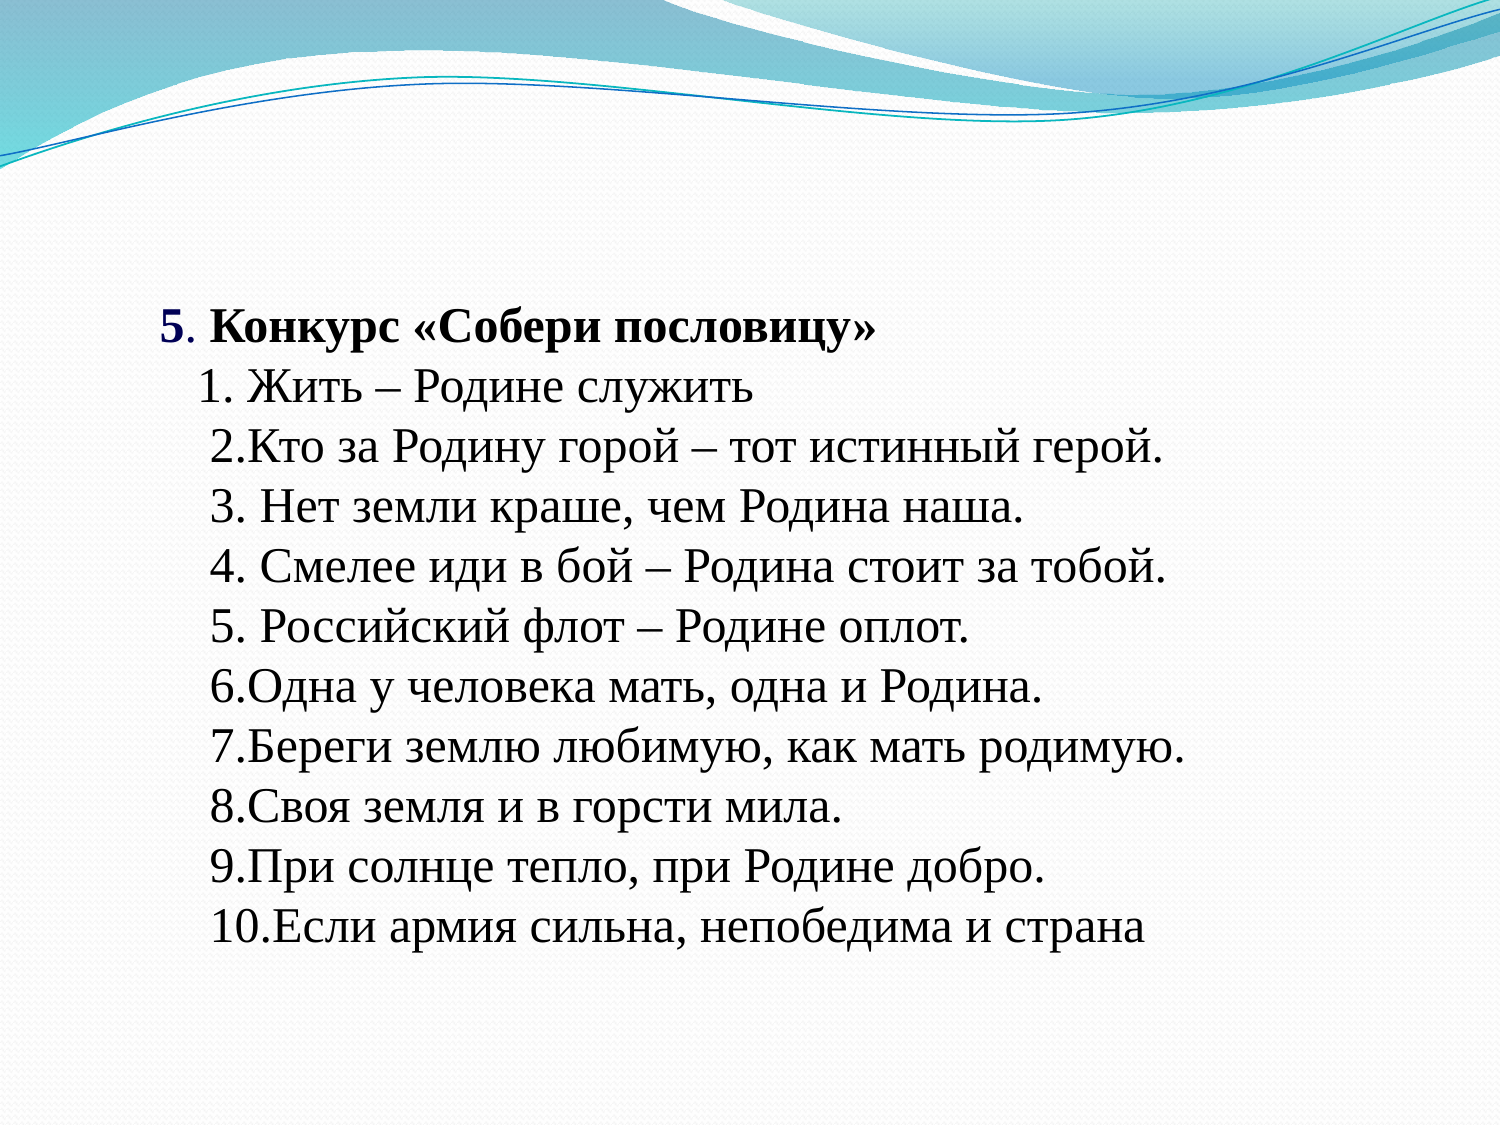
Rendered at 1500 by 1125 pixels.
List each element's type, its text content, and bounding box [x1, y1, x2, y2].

text_box 5. Конкурс «Собери пословицу» 1. Жить – Родине служить 2.Кто за Родину горой – тот истинный герой. 3. Нет земли краше, чем Родина наша. 4. Смелее иди в бой – Родина стоит за тобой. 5. Российский флот – Родине оплот. 6.Одна у человека мать, одна и Родина. 7.Береги землю любимую, как мать родимую. 8.Своя земля и в горсти мила. 9.При солнце тепло, при Родине добро. 10.Если армия сильна, непобедима и страна [82, 284, 1442, 960]
